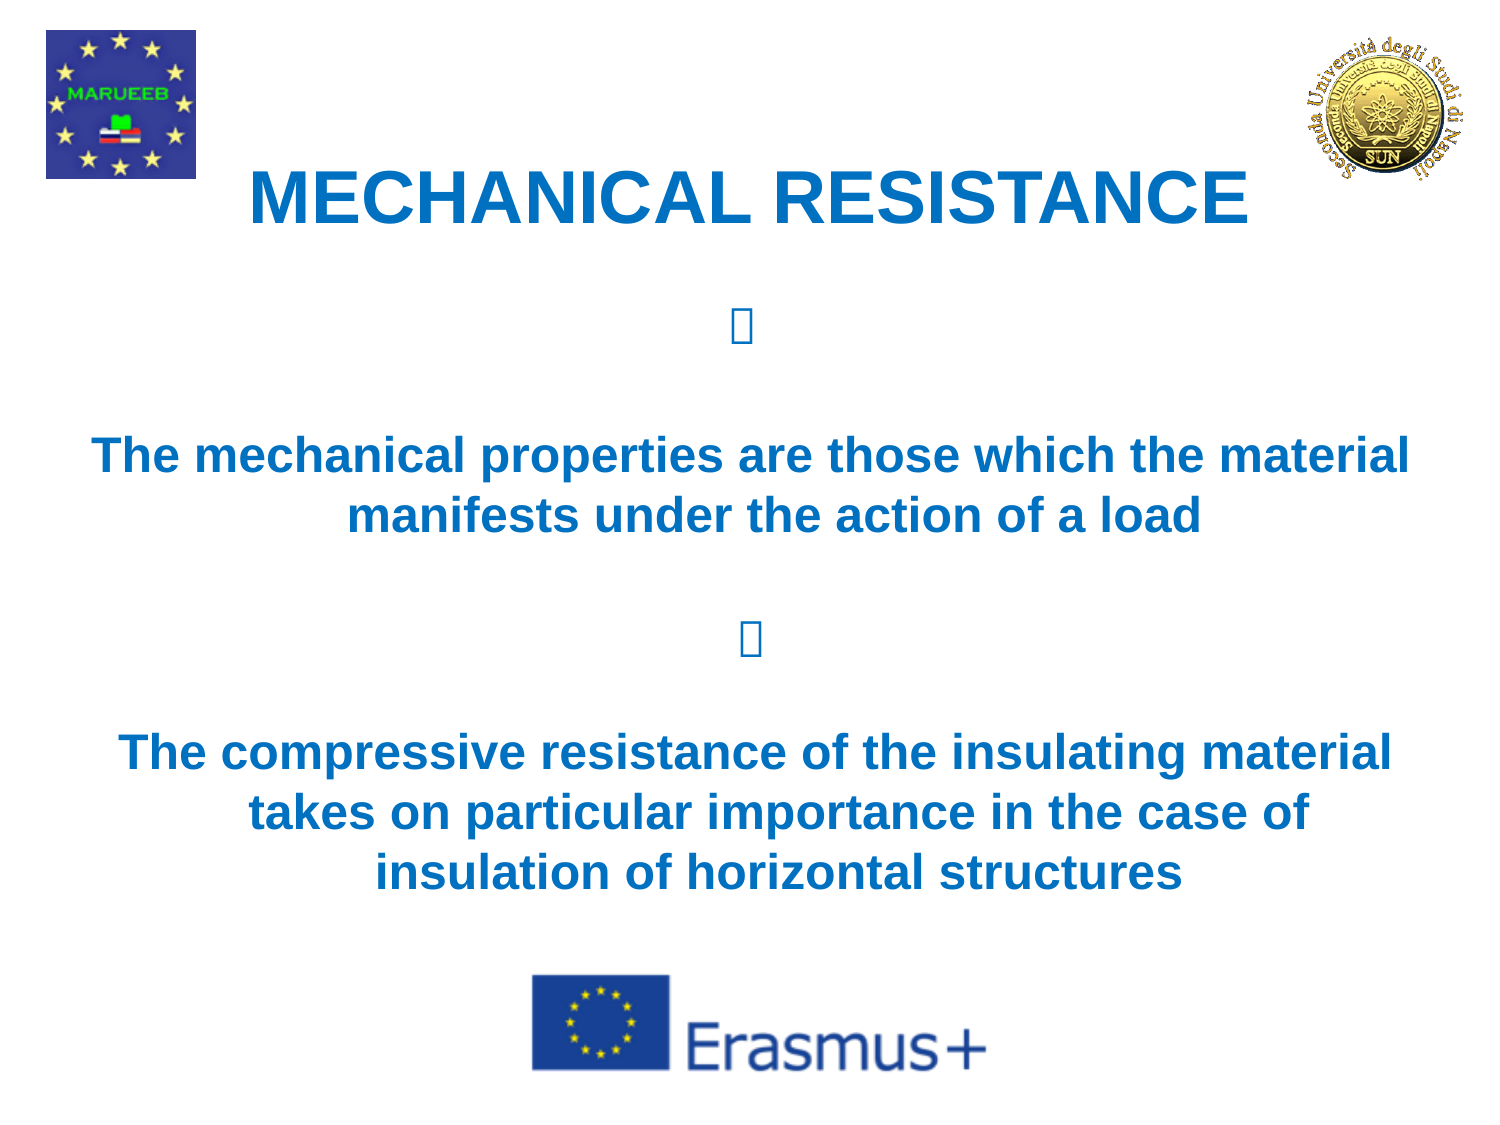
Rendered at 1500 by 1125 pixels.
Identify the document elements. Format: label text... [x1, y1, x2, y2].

text_box The compressive resistance of the insulating material takes on particular importance in the case of insulation of horizontal structures [74, 712, 1438, 908]
text_box  [722, 599, 782, 675]
title MECHANICAL RESISTANCE [74, 99, 1426, 288]
text_box  [712, 287, 784, 363]
picture [46, 30, 197, 179]
picture [503, 972, 1008, 1074]
text_box The mechanical properties are those which the material manifests under the action of a load [70, 415, 1433, 550]
picture [1300, 34, 1468, 183]
